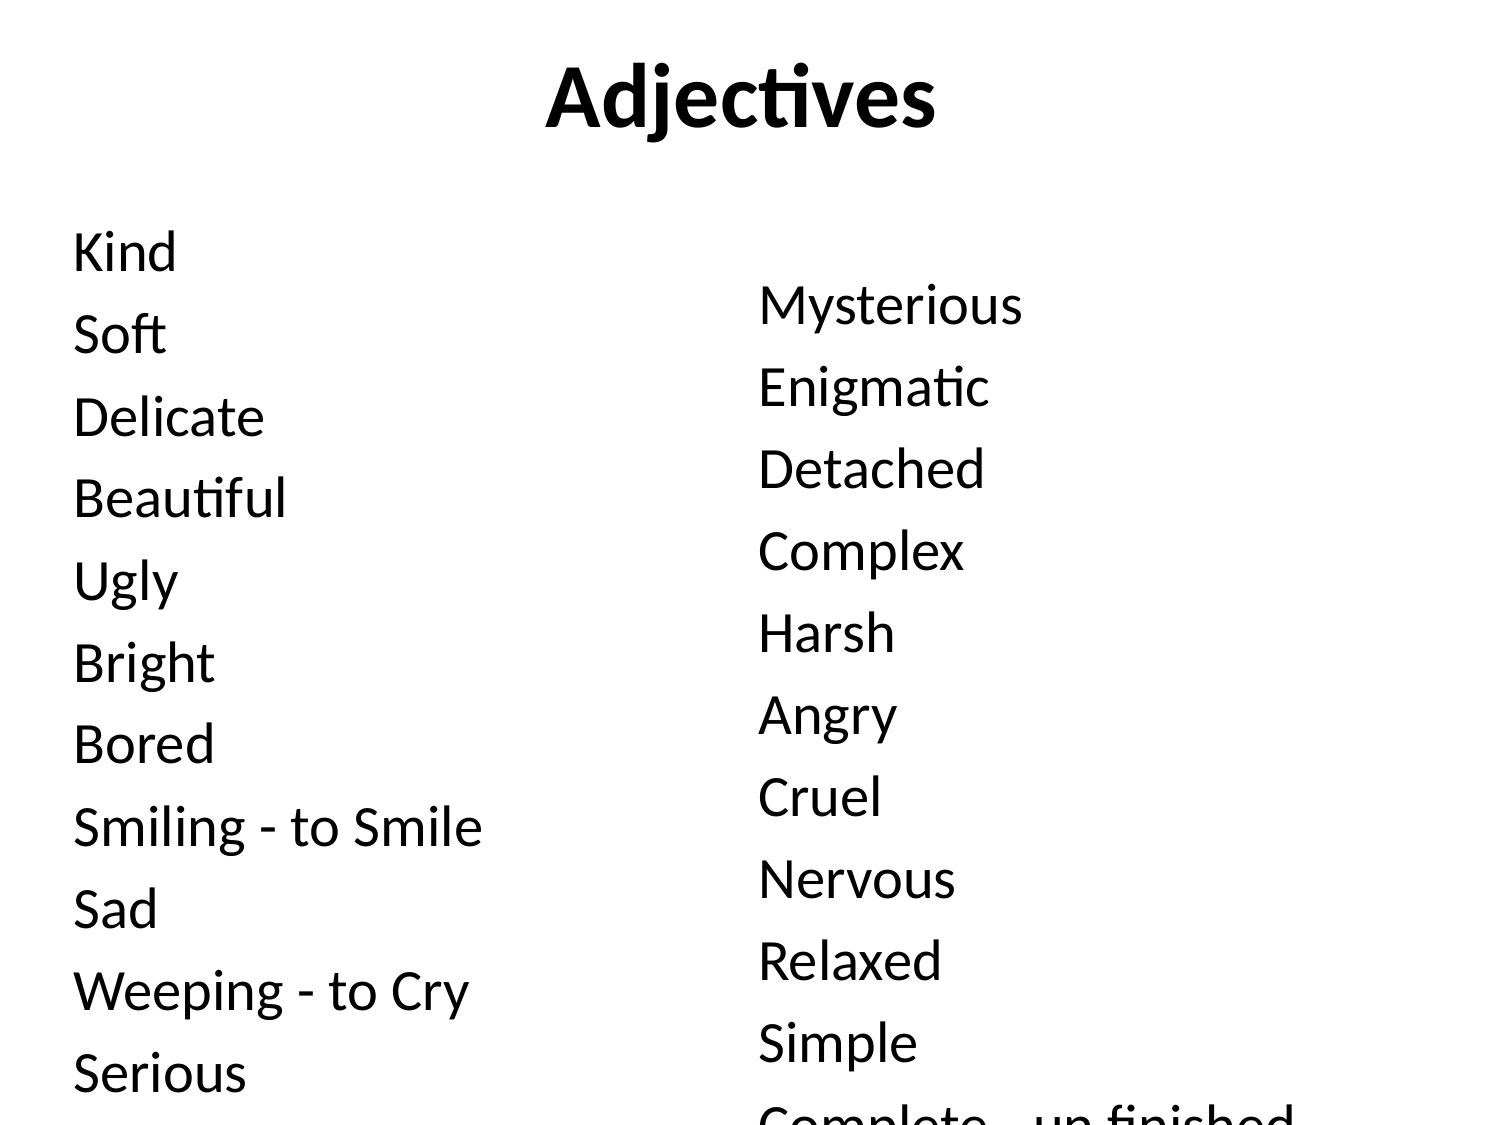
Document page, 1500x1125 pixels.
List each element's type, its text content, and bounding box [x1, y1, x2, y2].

title Adjectives [66, 0, 1417, 176]
list Kind Soft Delicate Beautiful Ugly Bright Bored Smiling - to Smile Sad Weeping - to Cry Serious Mysterious Enigmatic Detached Complex Harsh Angry Cruel Nervous Relaxed Simple Complete - un finished [58, 176, 1459, 1125]
